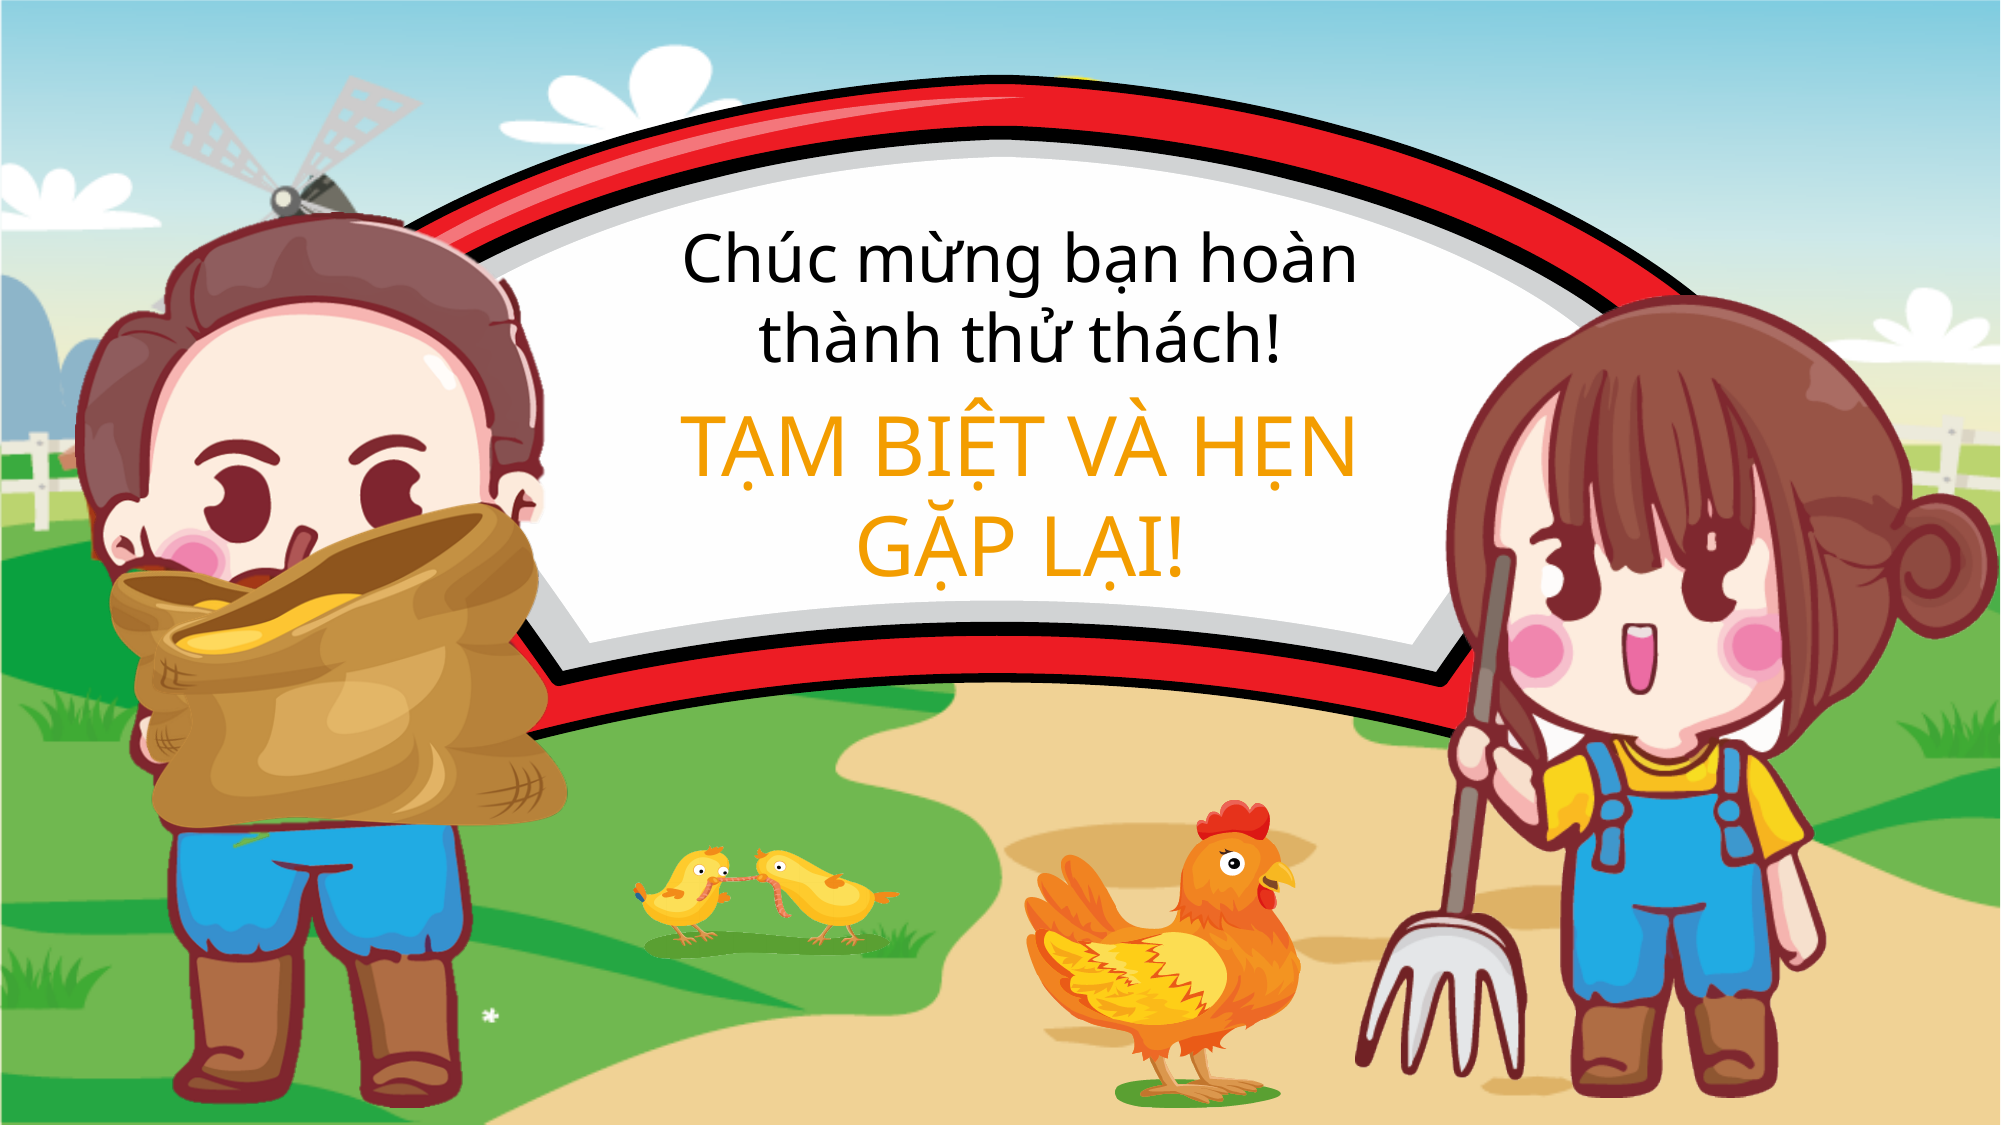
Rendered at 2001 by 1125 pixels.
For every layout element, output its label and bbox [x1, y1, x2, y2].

picture [0, 0, 2001, 1125]
text_box [221, 74, 1779, 746]
